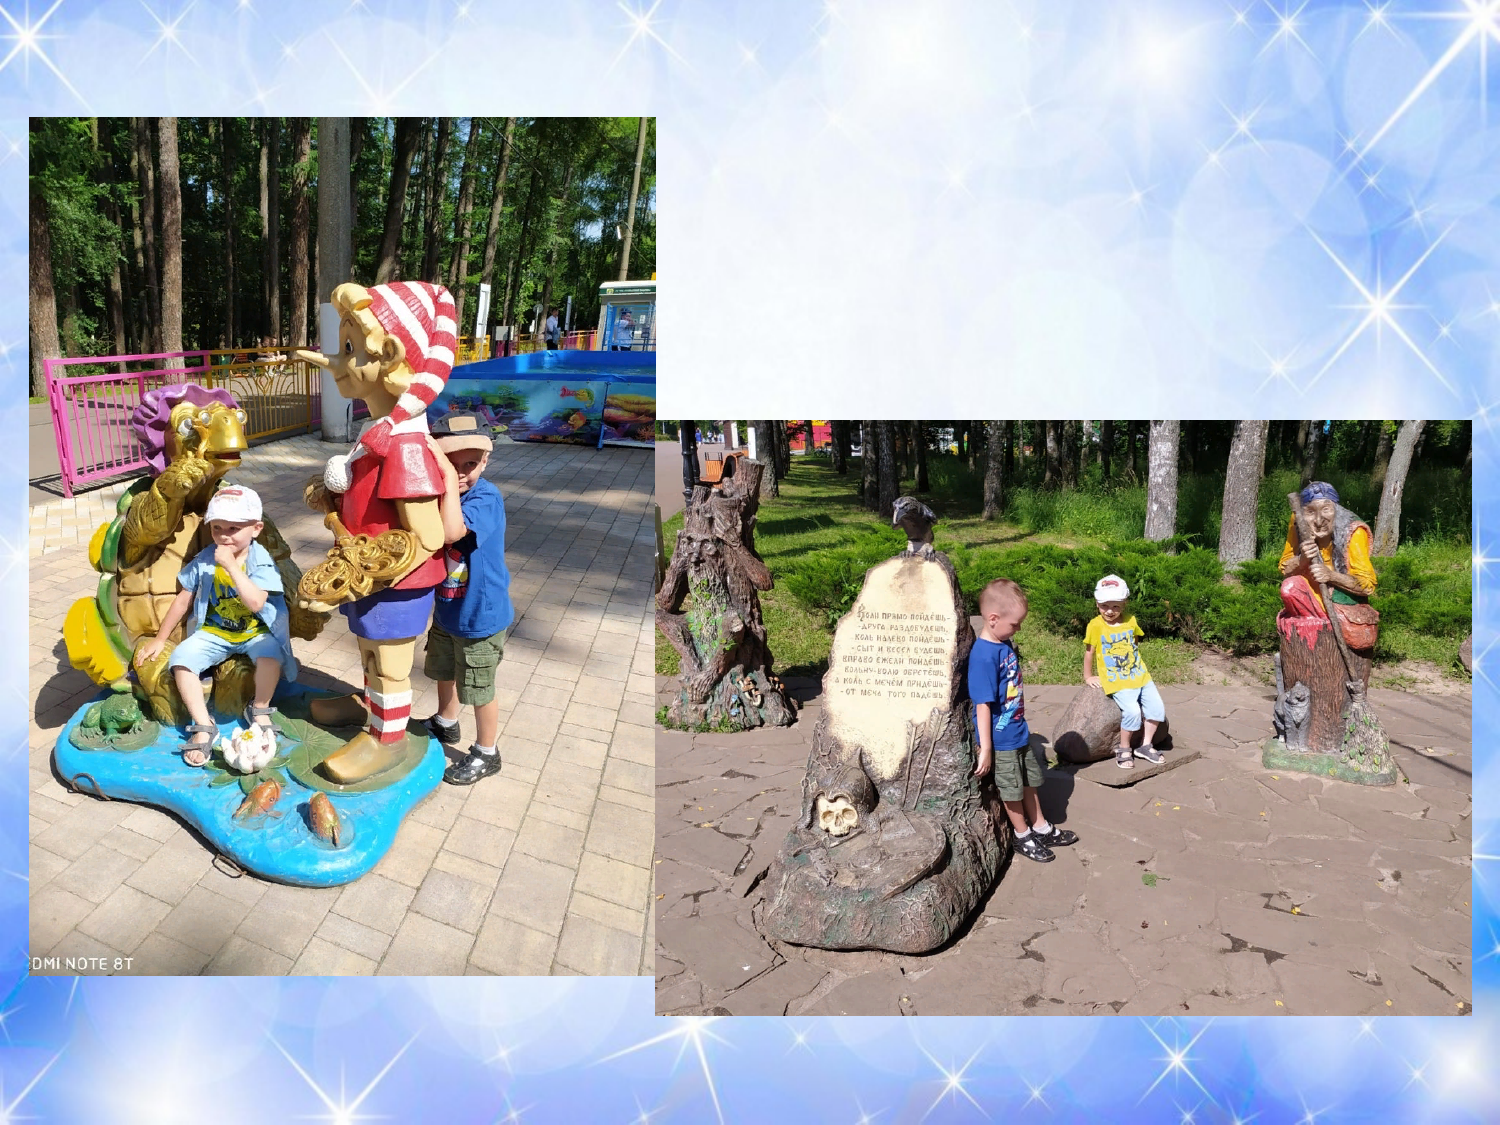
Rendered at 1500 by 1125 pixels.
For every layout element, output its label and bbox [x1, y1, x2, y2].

picture [0, 0, 1500, 1125]
list [29, 117, 656, 976]
